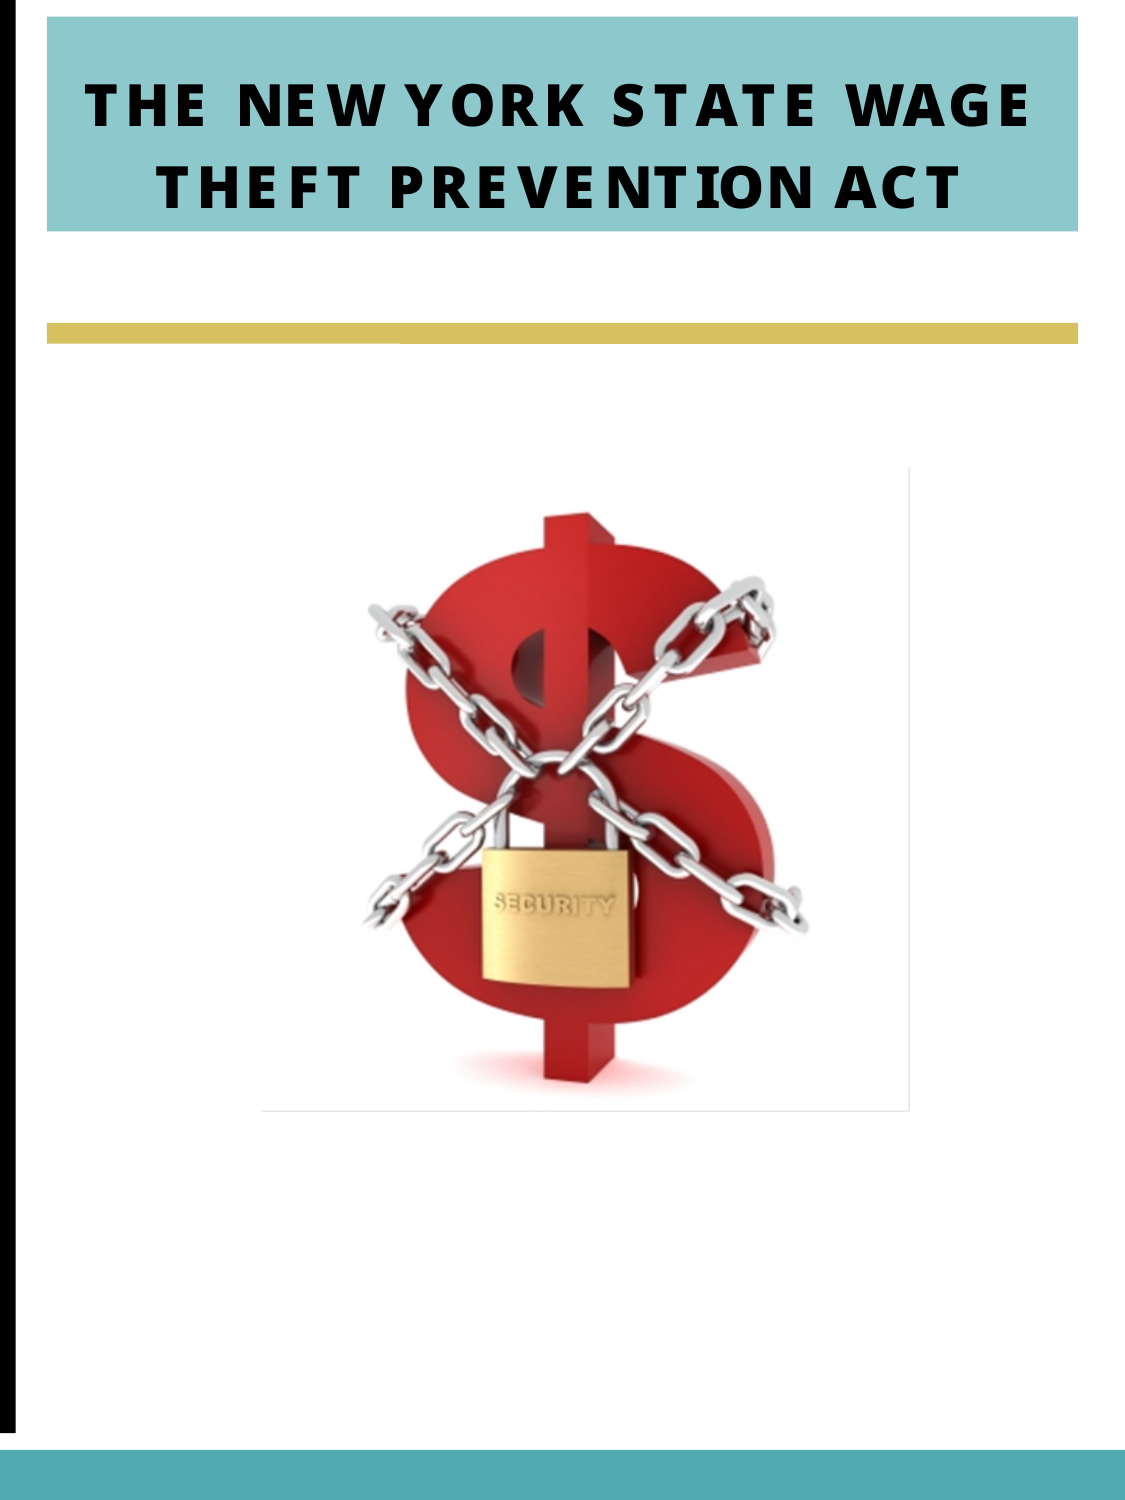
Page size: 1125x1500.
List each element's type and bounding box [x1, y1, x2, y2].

list [262, 466, 912, 1113]
picture [73, 62, 1052, 228]
